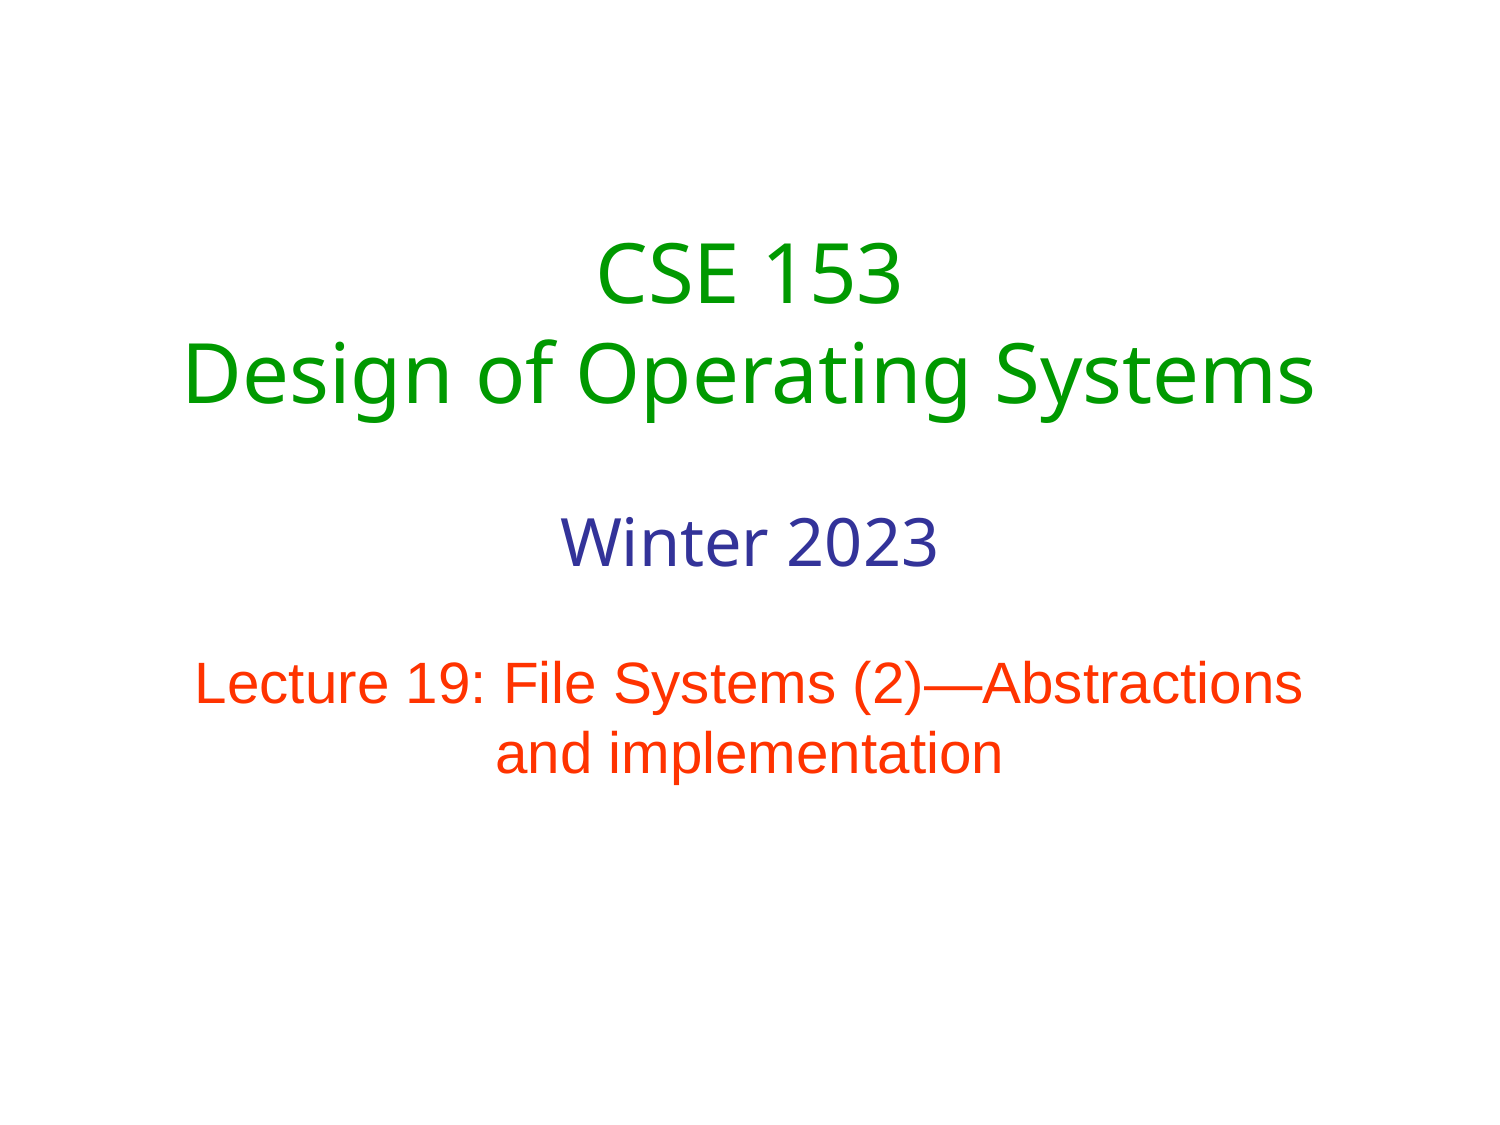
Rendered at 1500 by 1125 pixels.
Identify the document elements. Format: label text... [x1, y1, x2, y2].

title CSE 153 Design of Operating Systems Winter 2023 [112, 87, 1388, 588]
subtitle Lecture 19: File Systems (2)—Abstractions and implementation [150, 637, 1350, 925]
